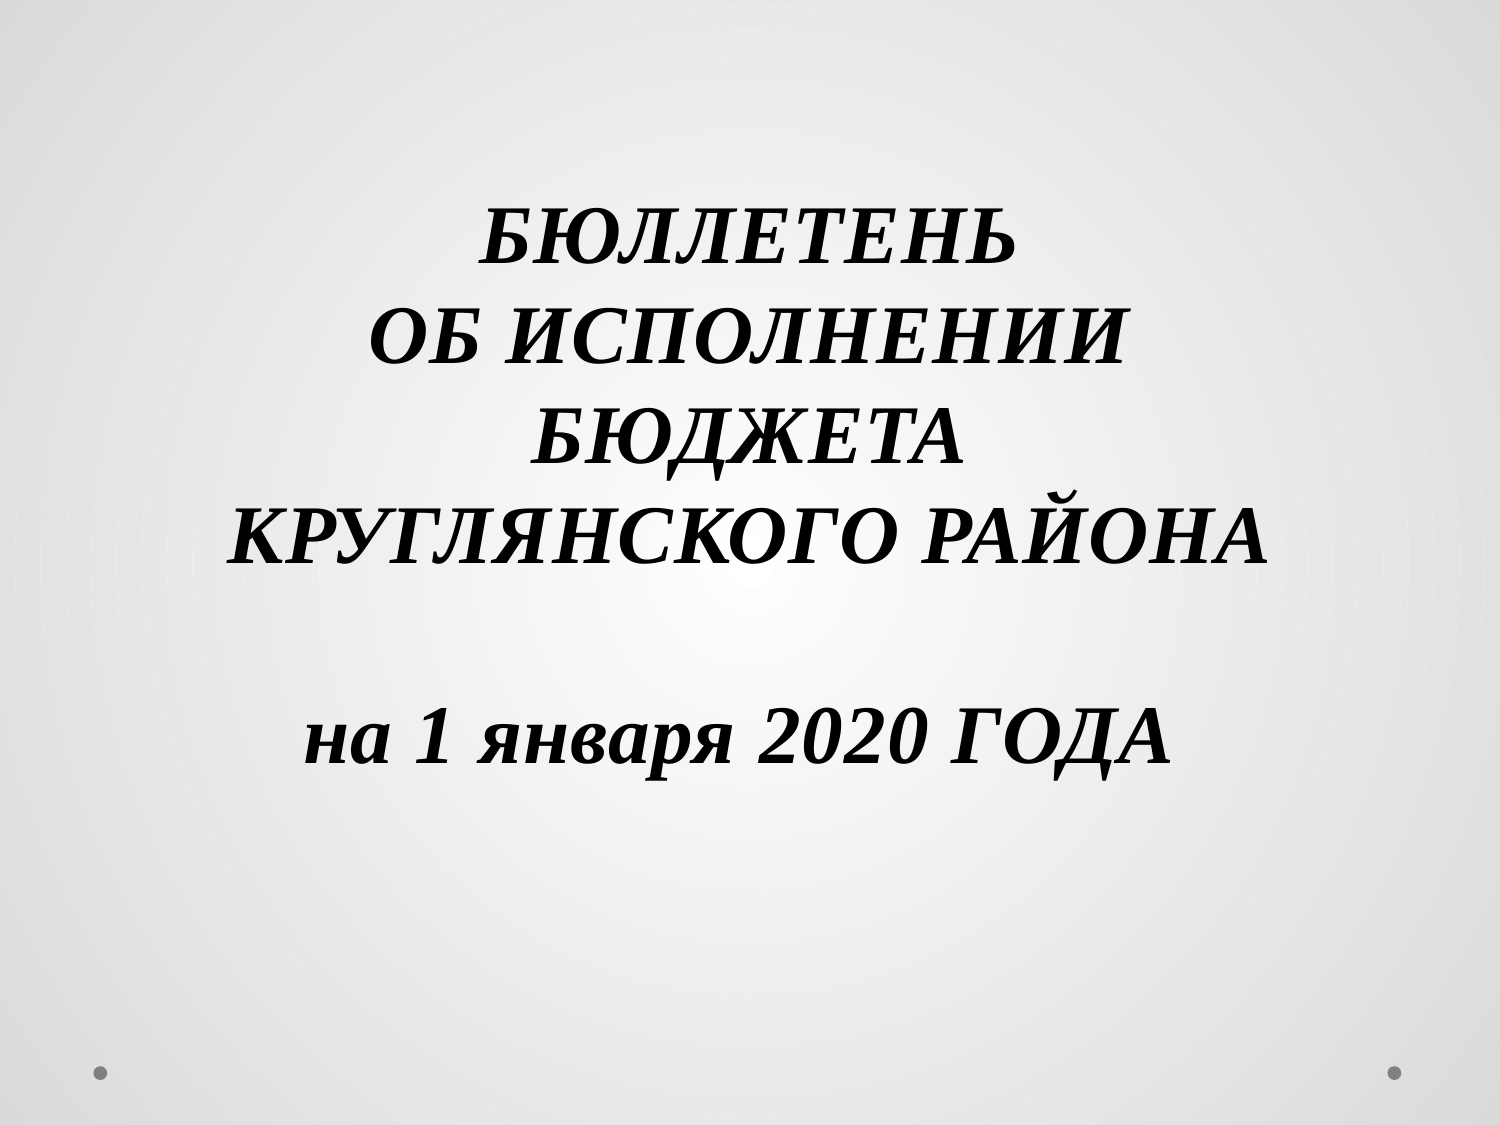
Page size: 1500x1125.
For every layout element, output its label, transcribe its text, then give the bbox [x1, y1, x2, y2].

text_box БЮЛЛЕТЕНЬ ОБ ИСПОЛНЕНИИ БЮДЖЕТА КРУГЛЯНСКОГО РАЙОНА на 1 января 2020 ГОДА [194, 172, 1306, 888]
